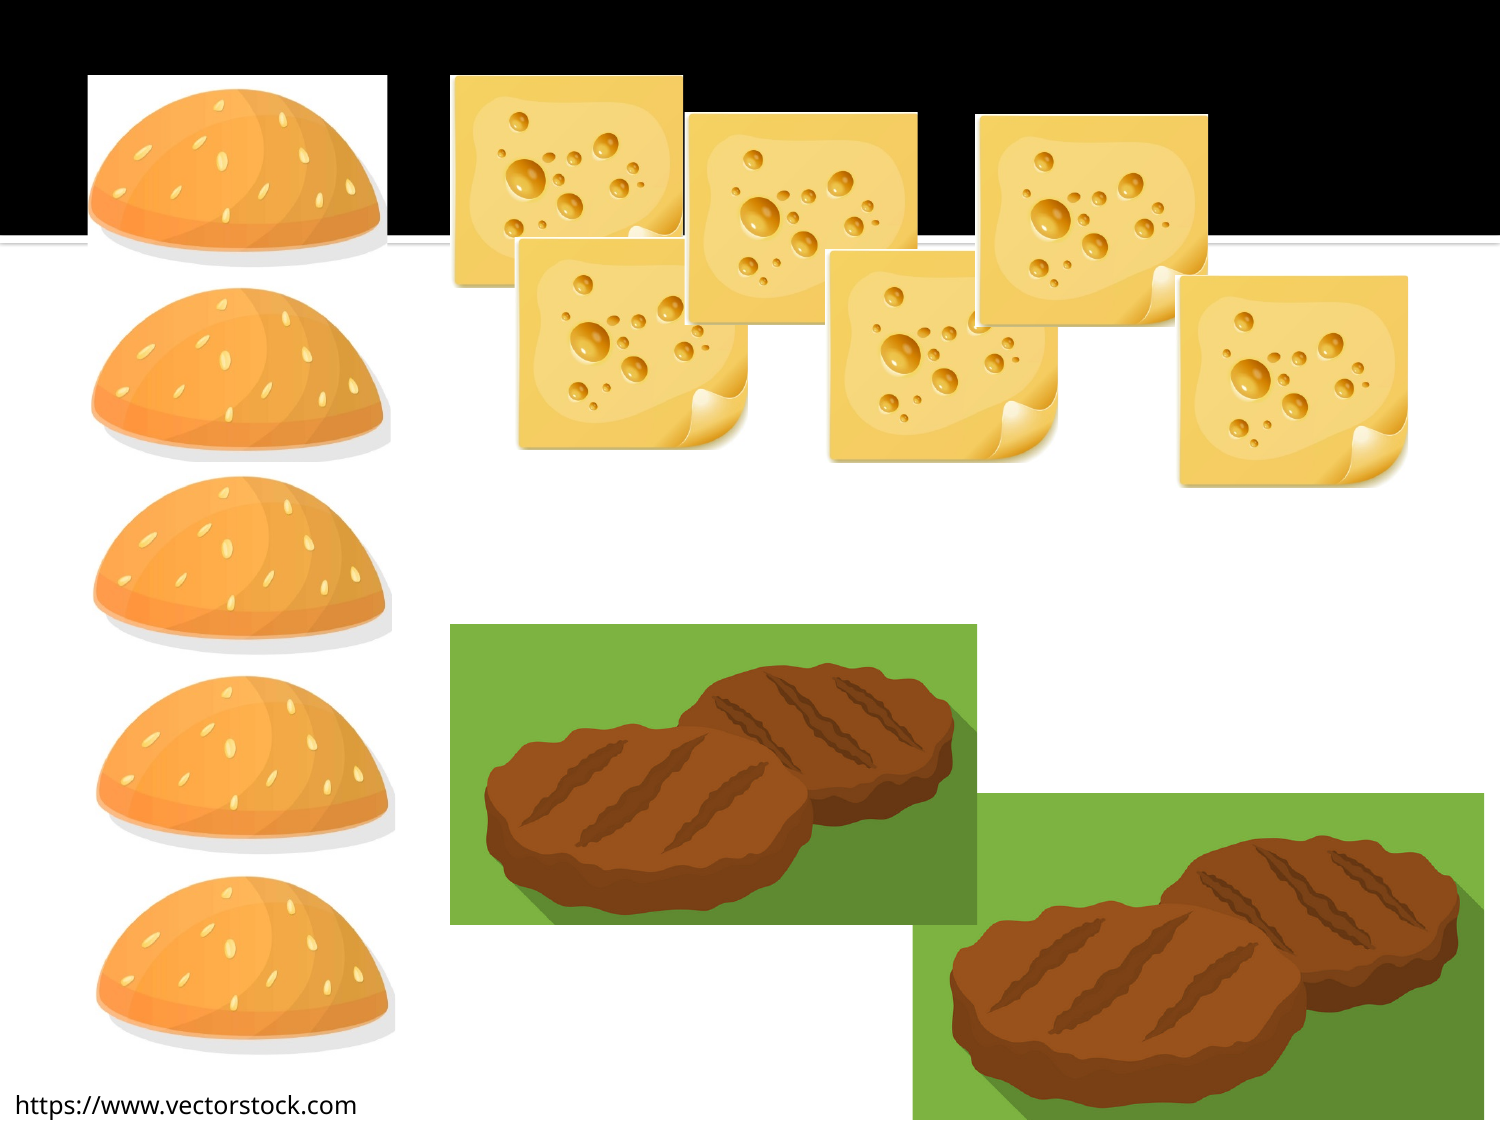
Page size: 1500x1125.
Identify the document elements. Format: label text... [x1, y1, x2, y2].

picture [87, 74, 388, 275]
picture [91, 462, 396, 1063]
picture [449, 624, 1485, 1120]
text_box https://www.vectorstock.com [0, 1081, 909, 1125]
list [90, 281, 391, 462]
picture [449, 74, 1409, 488]
